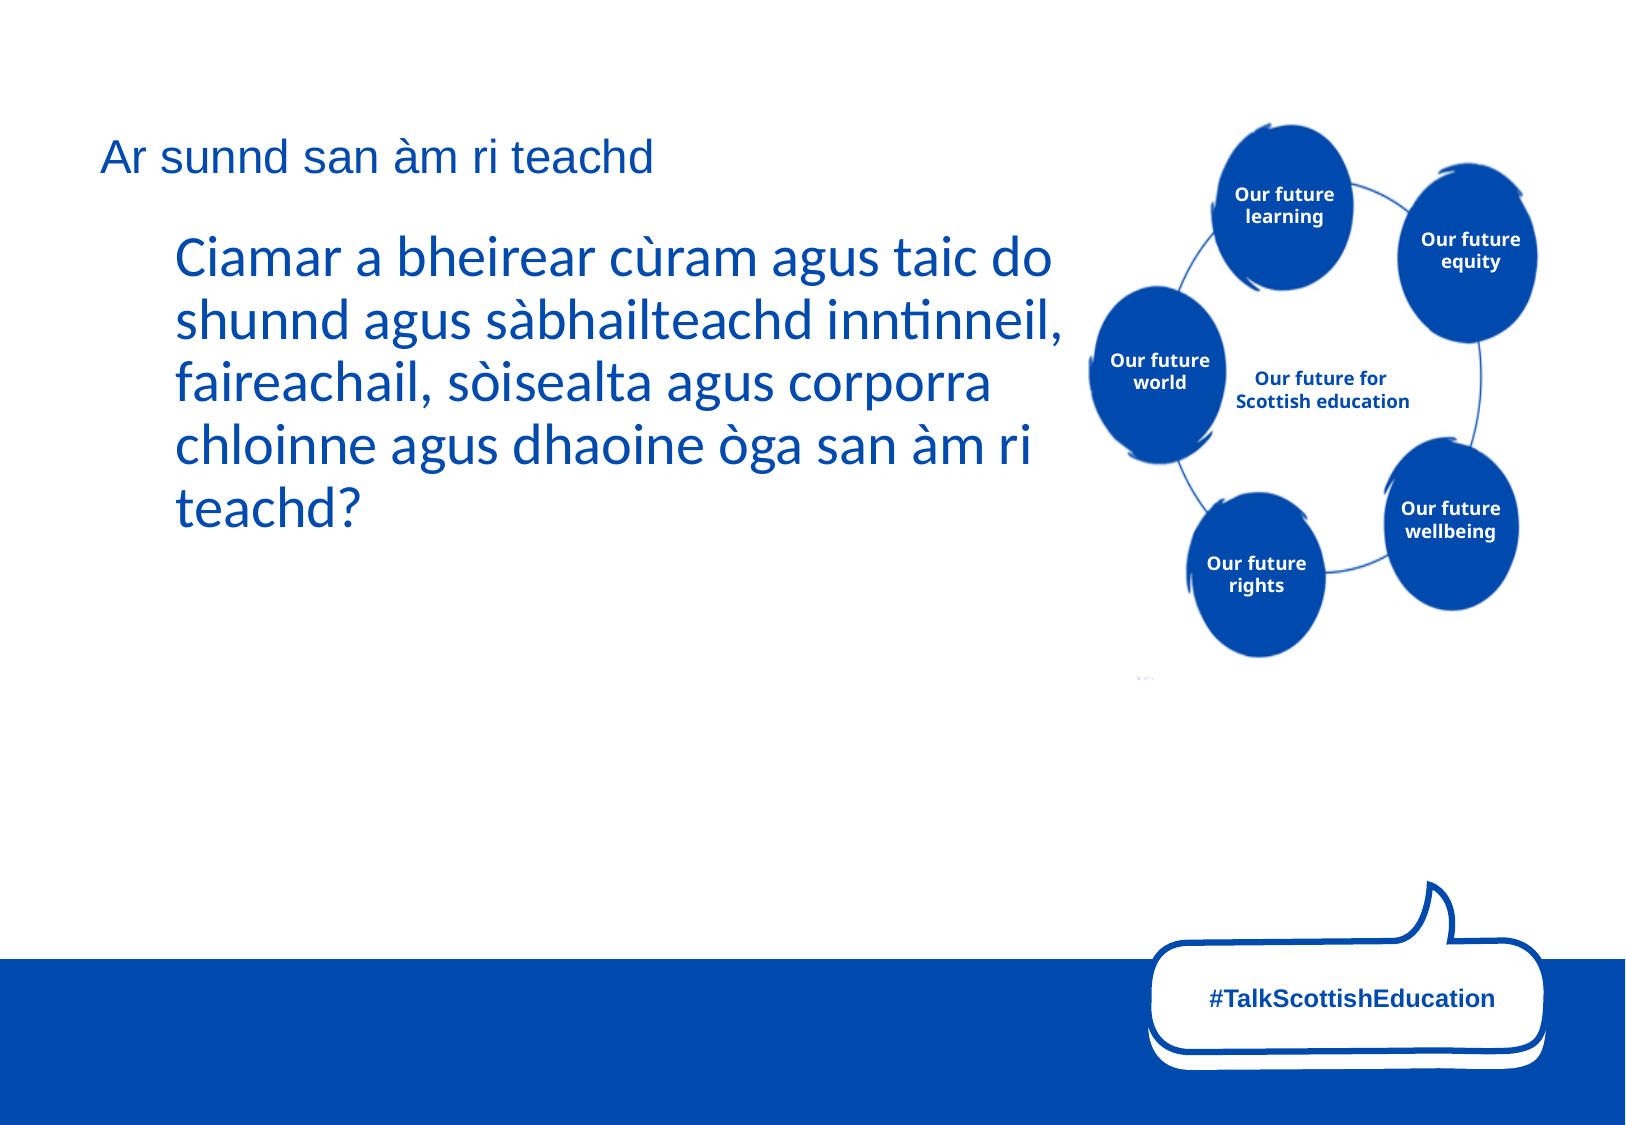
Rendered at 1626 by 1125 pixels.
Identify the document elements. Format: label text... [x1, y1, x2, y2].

picture [1081, 74, 1574, 680]
title Ar sunnd san àm ri teachd [85, 125, 1114, 219]
list Ciamar a bheirear cùram agus taic do shunnd agus sàbhailteachd inntinneil, faireachail, sòisealta agus corporra chloinne agus dhaoine òga san àm ri teachd? [160, 219, 1114, 660]
picture [1114, 356, 1121, 365]
